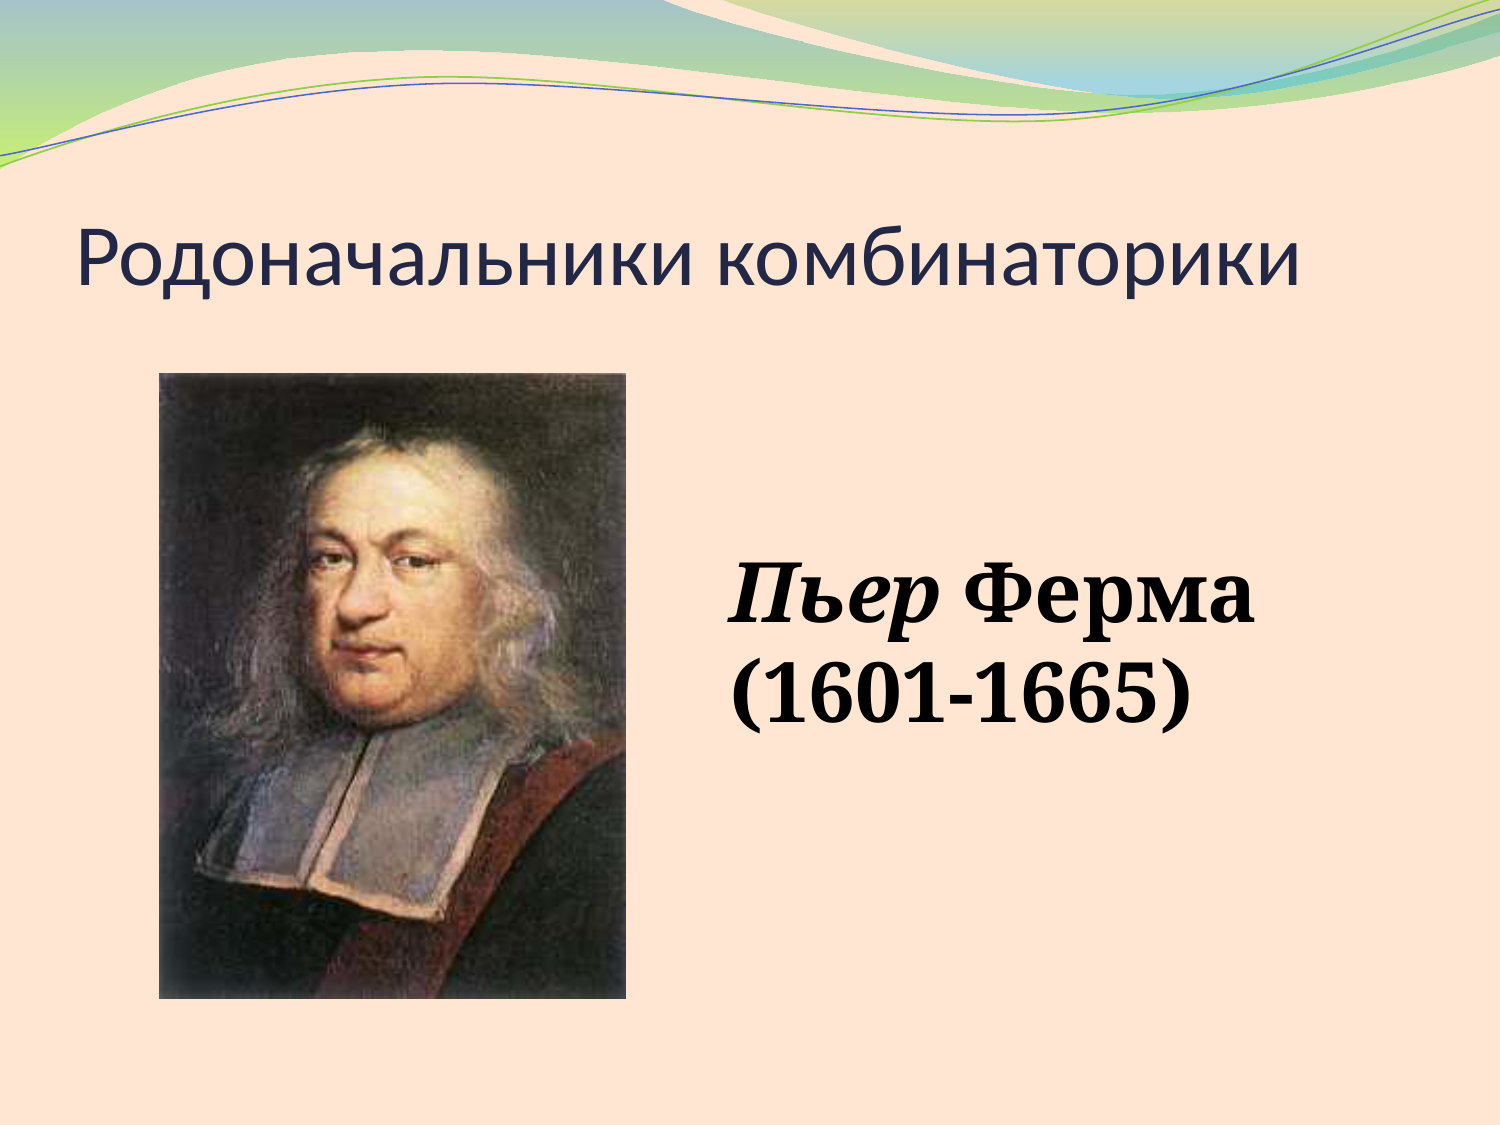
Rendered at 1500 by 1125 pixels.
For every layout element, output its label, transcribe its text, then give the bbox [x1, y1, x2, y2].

text_box Пьер Ферма (1601-1665) [714, 532, 1317, 747]
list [159, 373, 627, 999]
title Родоначальники комбинаторики [75, 115, 1425, 303]
